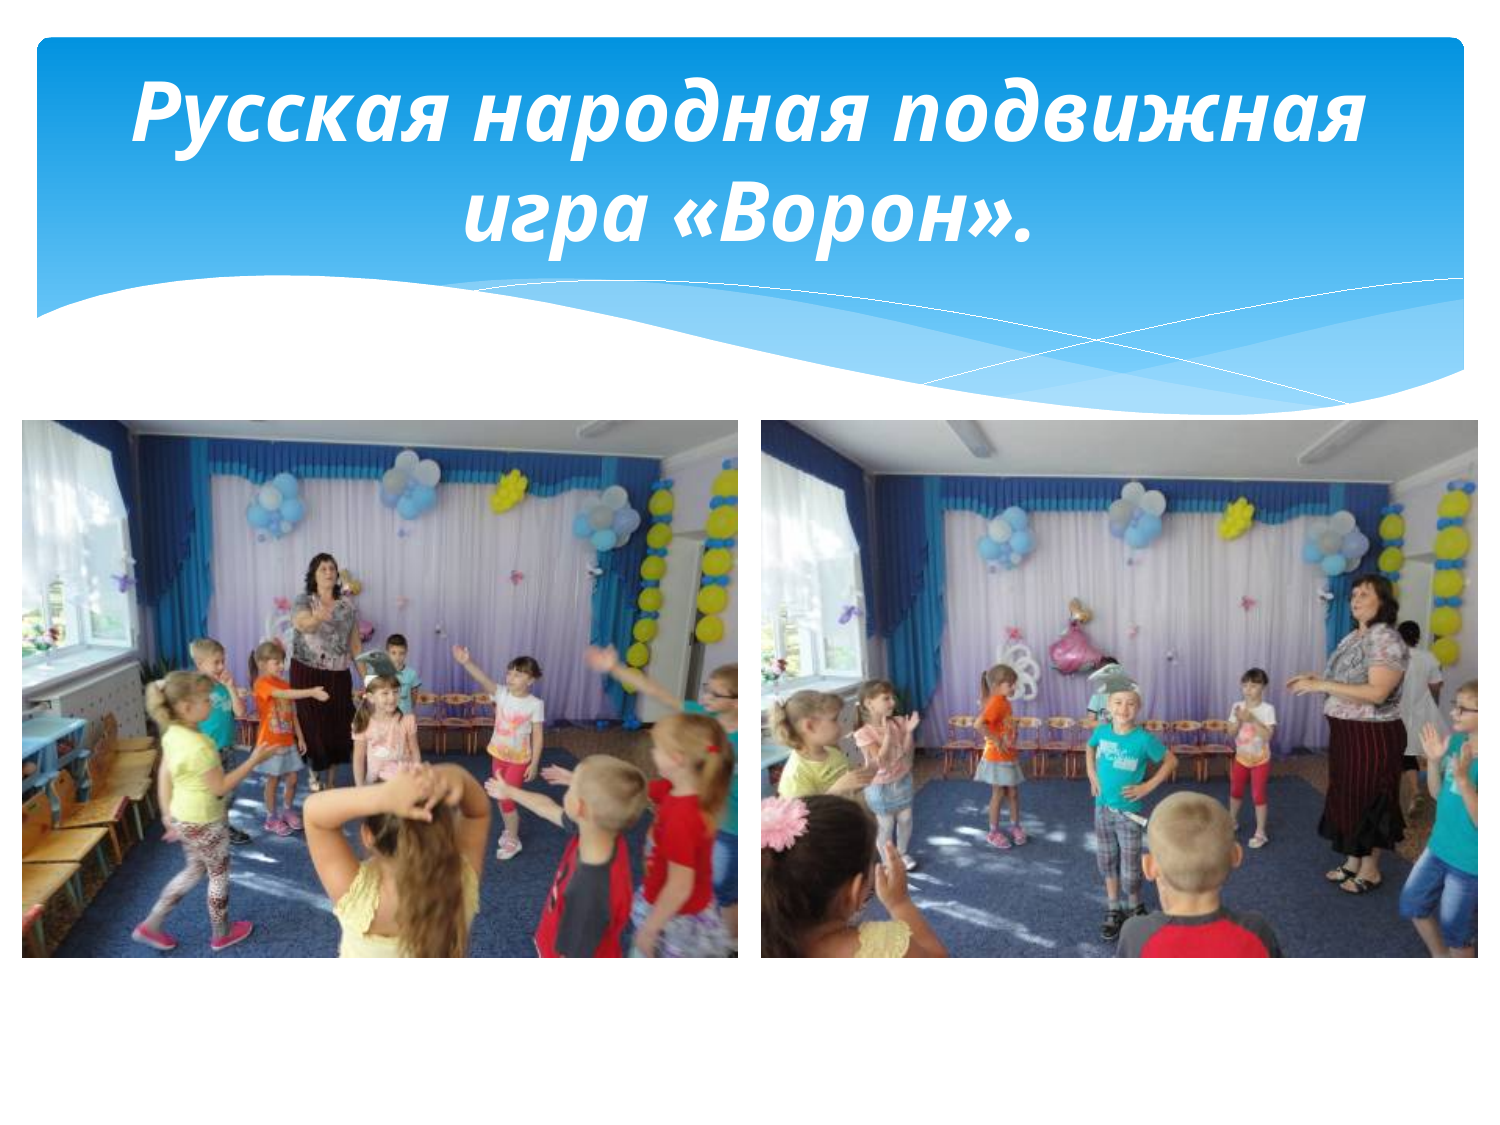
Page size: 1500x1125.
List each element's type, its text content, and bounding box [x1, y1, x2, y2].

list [761, 420, 1478, 958]
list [22, 420, 739, 958]
title Русская народная подвижная игра «Ворон». [74, 55, 1426, 262]
